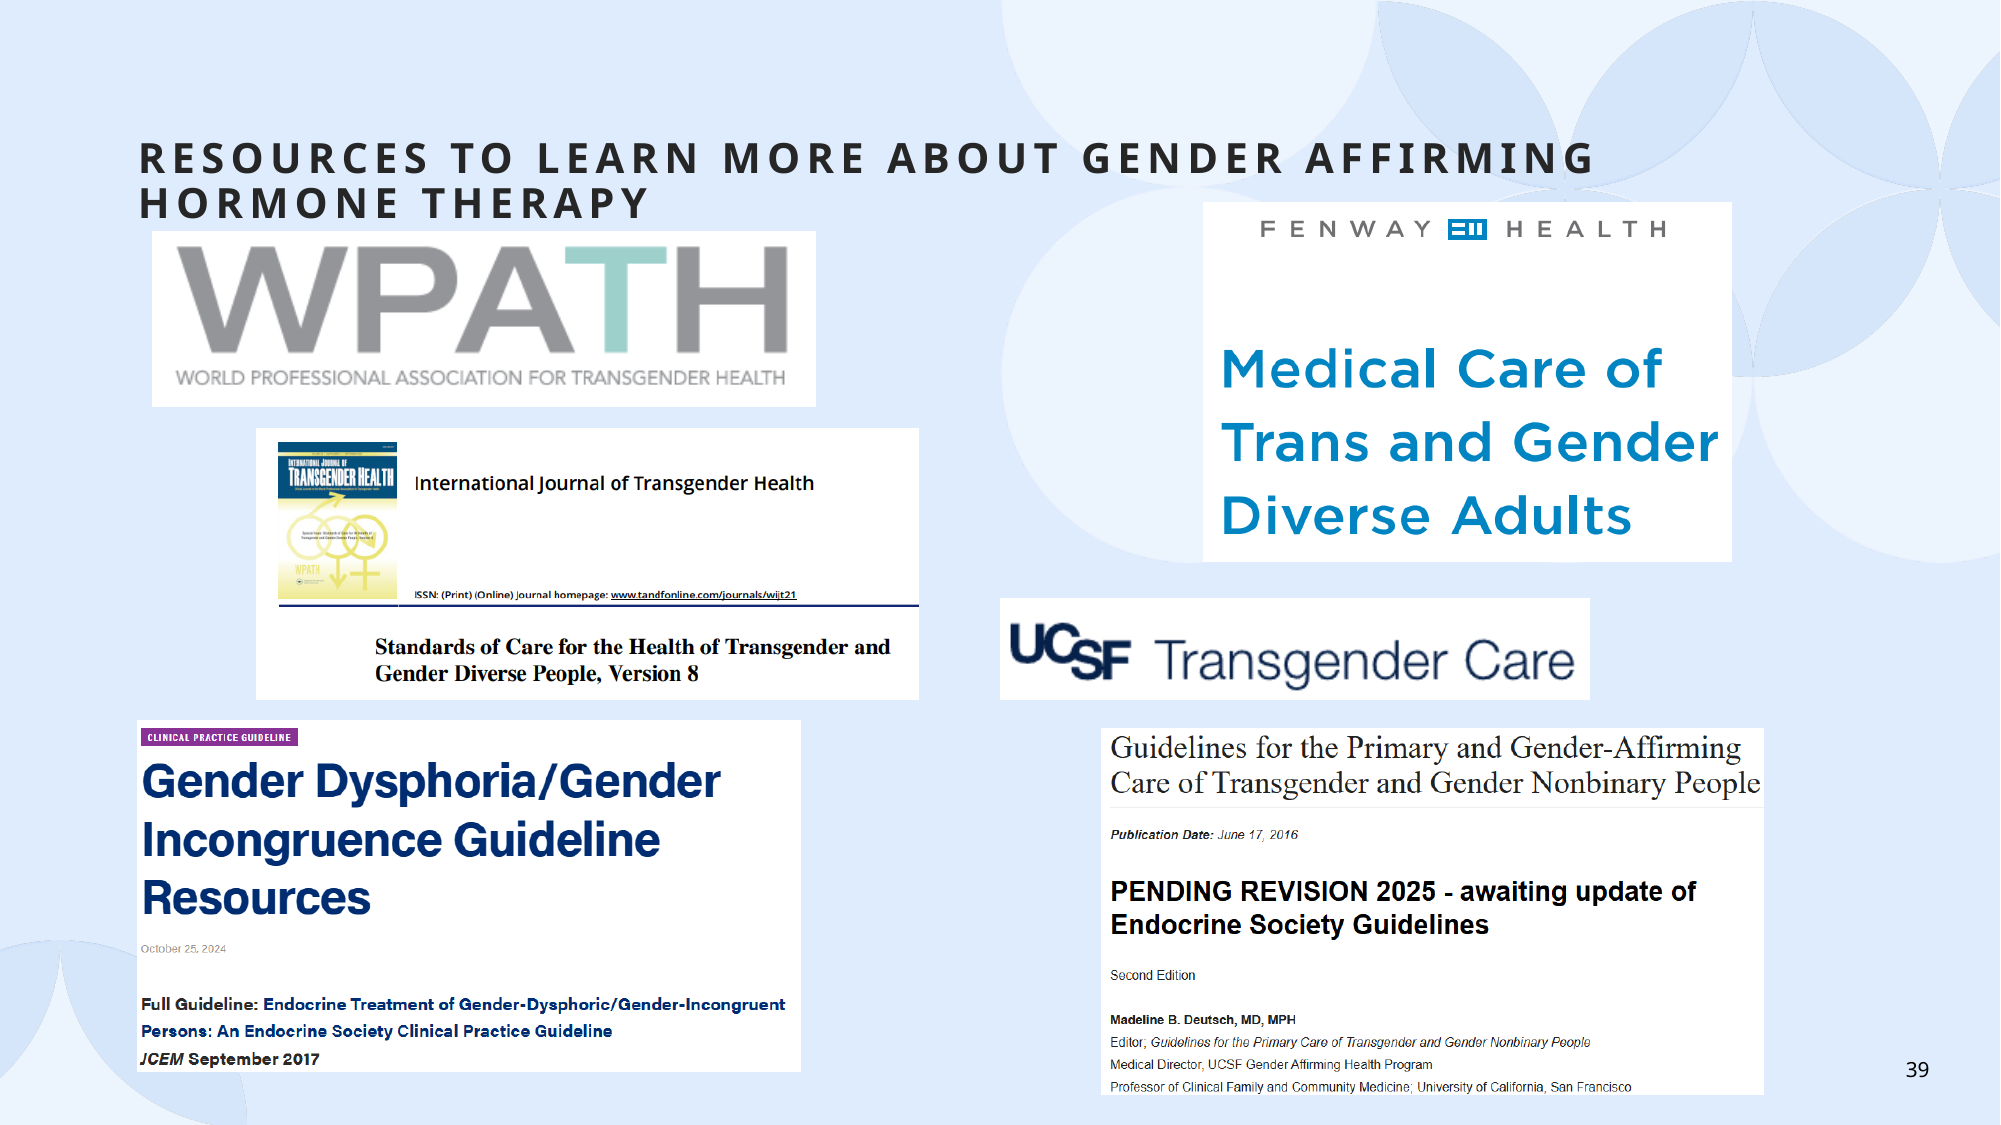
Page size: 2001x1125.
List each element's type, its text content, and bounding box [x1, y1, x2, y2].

picture [0, 720, 801, 1125]
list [152, 231, 816, 407]
picture [1101, 728, 1764, 1096]
slide_number 39 [1791, 1047, 1930, 1095]
picture [1000, 598, 1590, 700]
title Resources to Learn more ABOUT GENDER AFFIRMING HORMONE THERAPY [138, 138, 1857, 230]
picture [999, 0, 2000, 563]
picture [256, 428, 919, 700]
